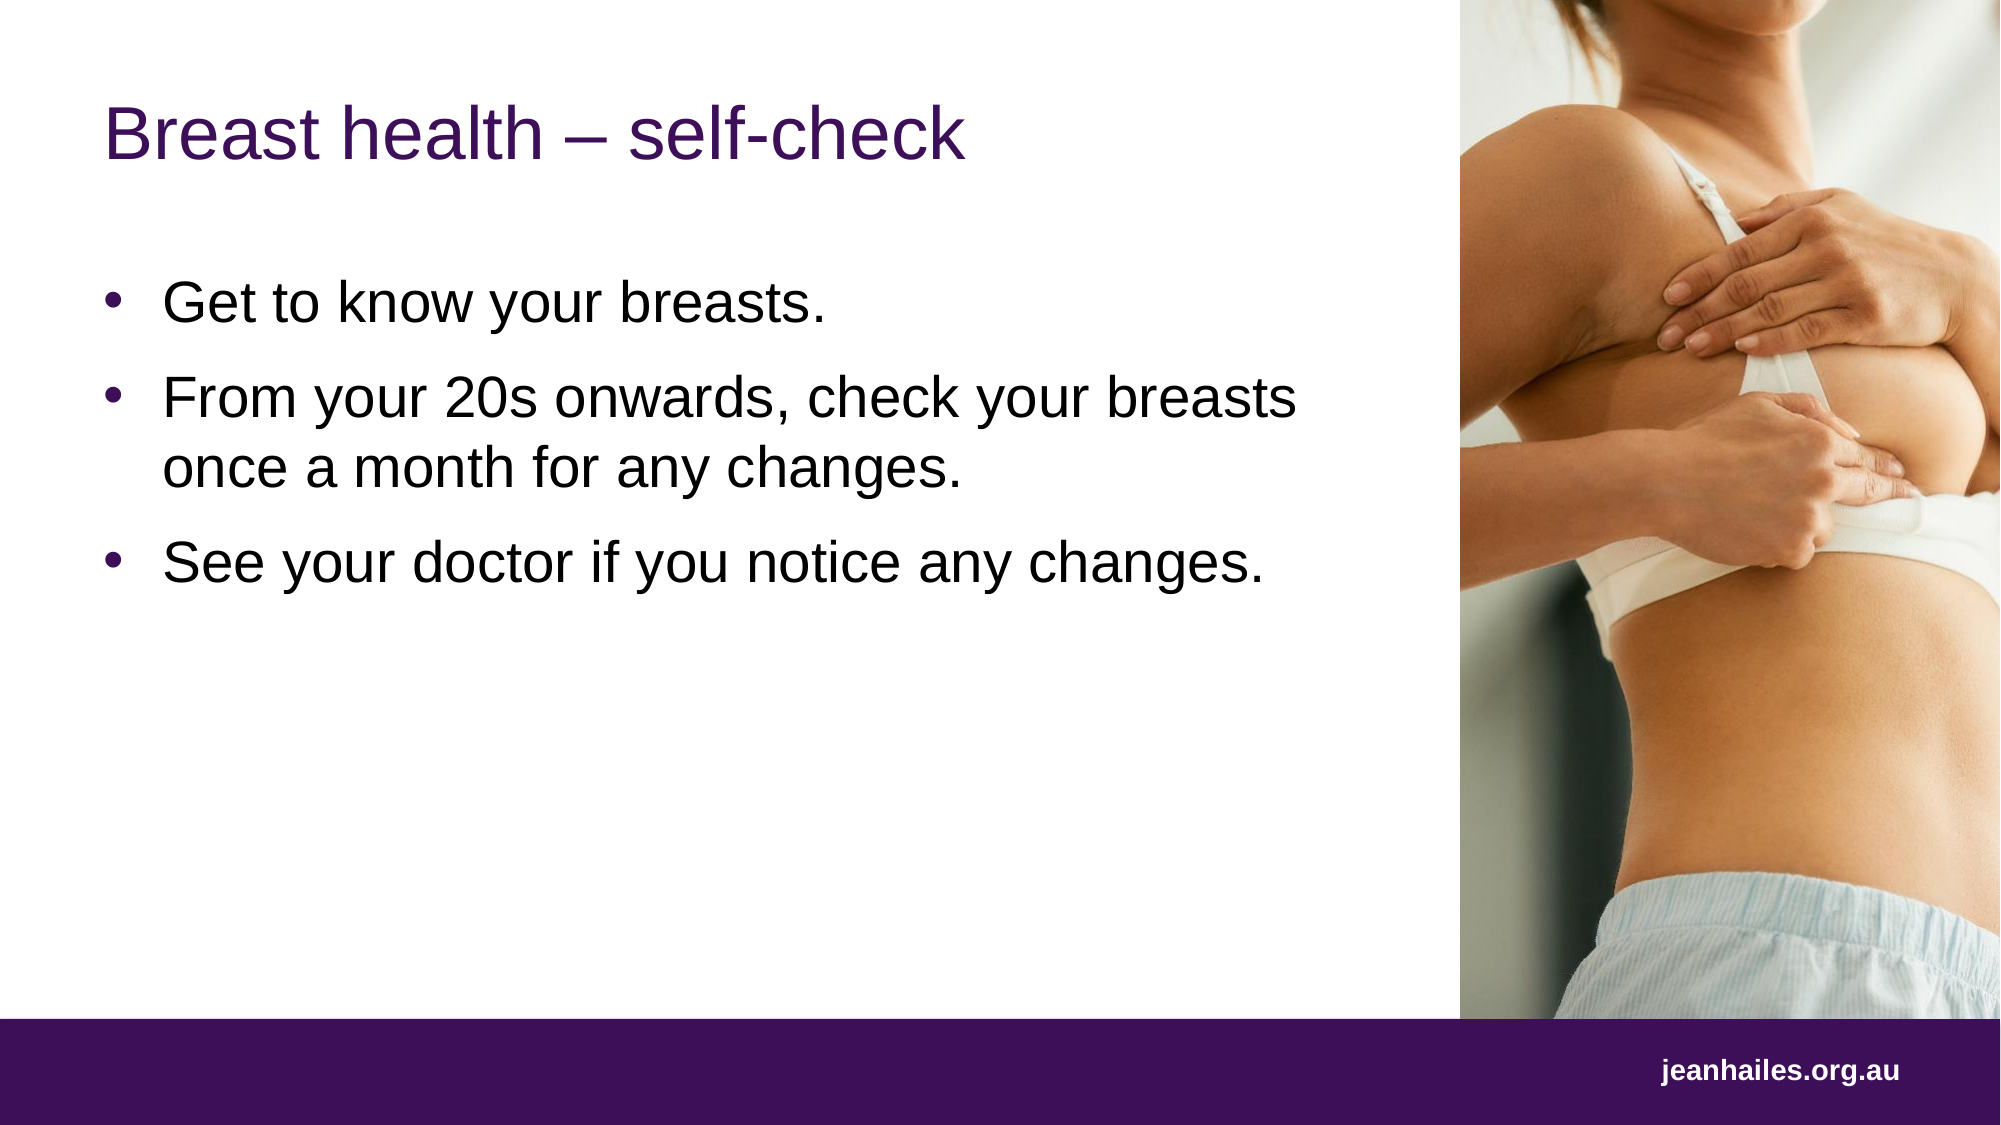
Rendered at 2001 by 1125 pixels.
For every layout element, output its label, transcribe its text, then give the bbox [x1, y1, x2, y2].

title Breast health – self-check [103, 77, 1358, 238]
list Get to know your breasts. From your 20s onwards, check your breasts once a month for any changes. See your doctor if you notice any changes. [103, 257, 1358, 955]
picture [1460, 0, 2000, 1019]
